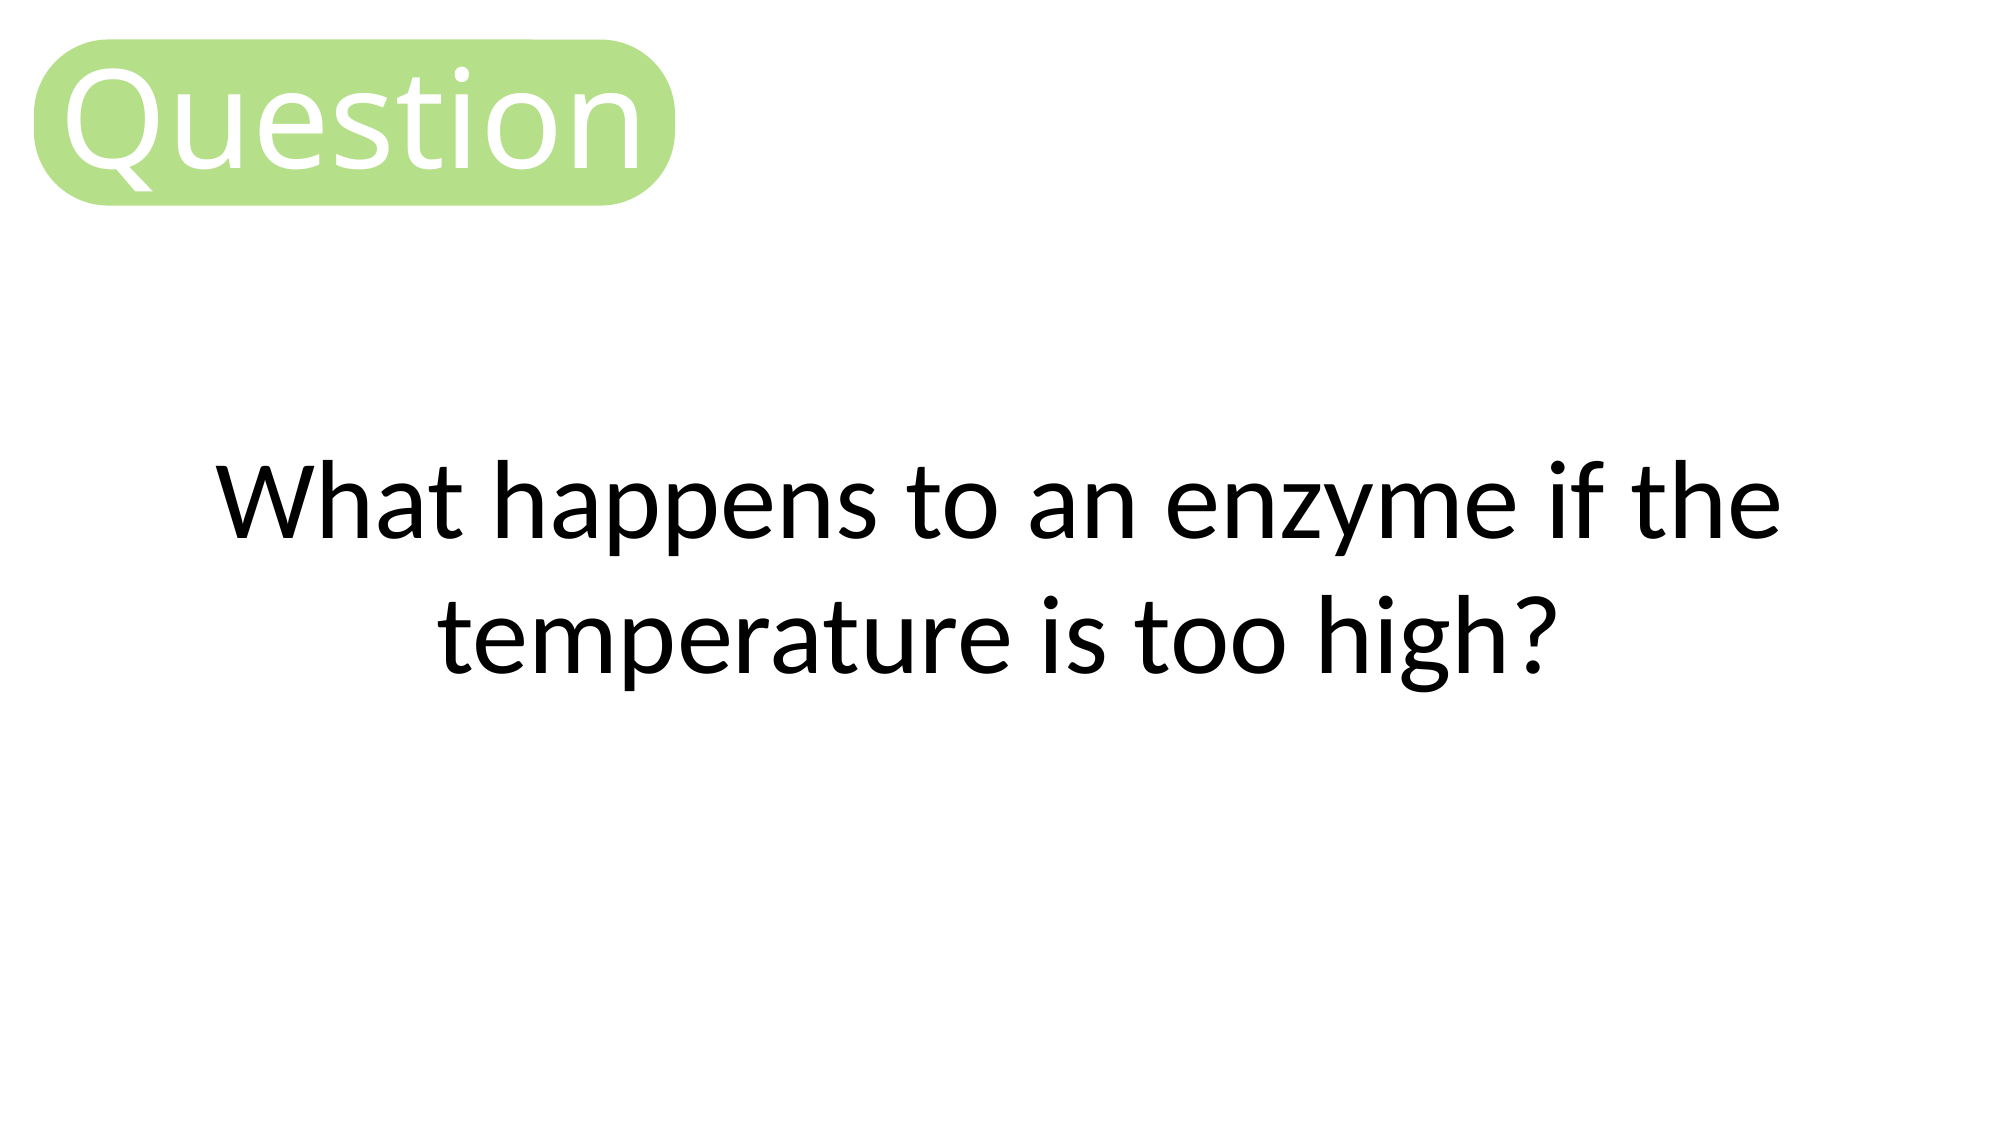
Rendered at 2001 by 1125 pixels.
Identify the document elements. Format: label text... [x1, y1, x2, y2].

text_box What happens to an enzyme if the temperature is too high? [123, 418, 1877, 704]
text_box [17, 23, 692, 206]
